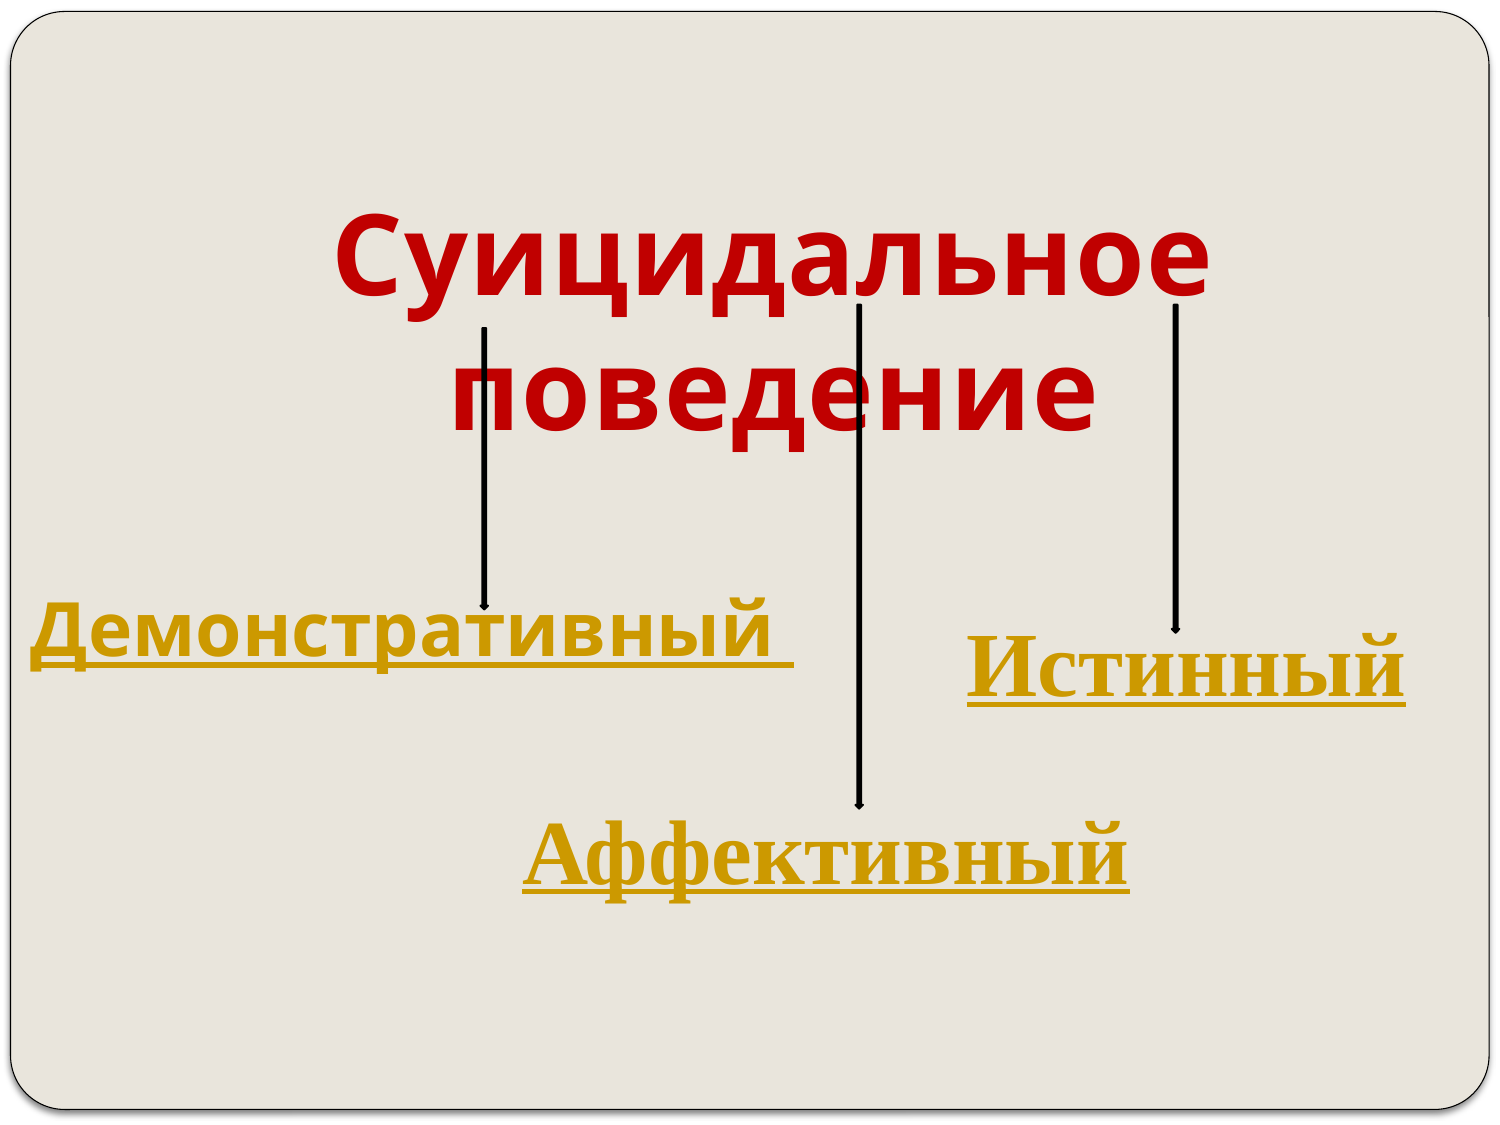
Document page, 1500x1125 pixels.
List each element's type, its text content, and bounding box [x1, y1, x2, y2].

text_box Суицидальное поведение [46, 175, 1500, 461]
text_box Истинный [951, 597, 1422, 723]
text_box [854, 303, 864, 810]
text_box Демонстративный [15, 574, 810, 692]
text_box [1170, 303, 1181, 634]
text_box [479, 327, 489, 611]
text_box Аффективный [506, 785, 1145, 910]
